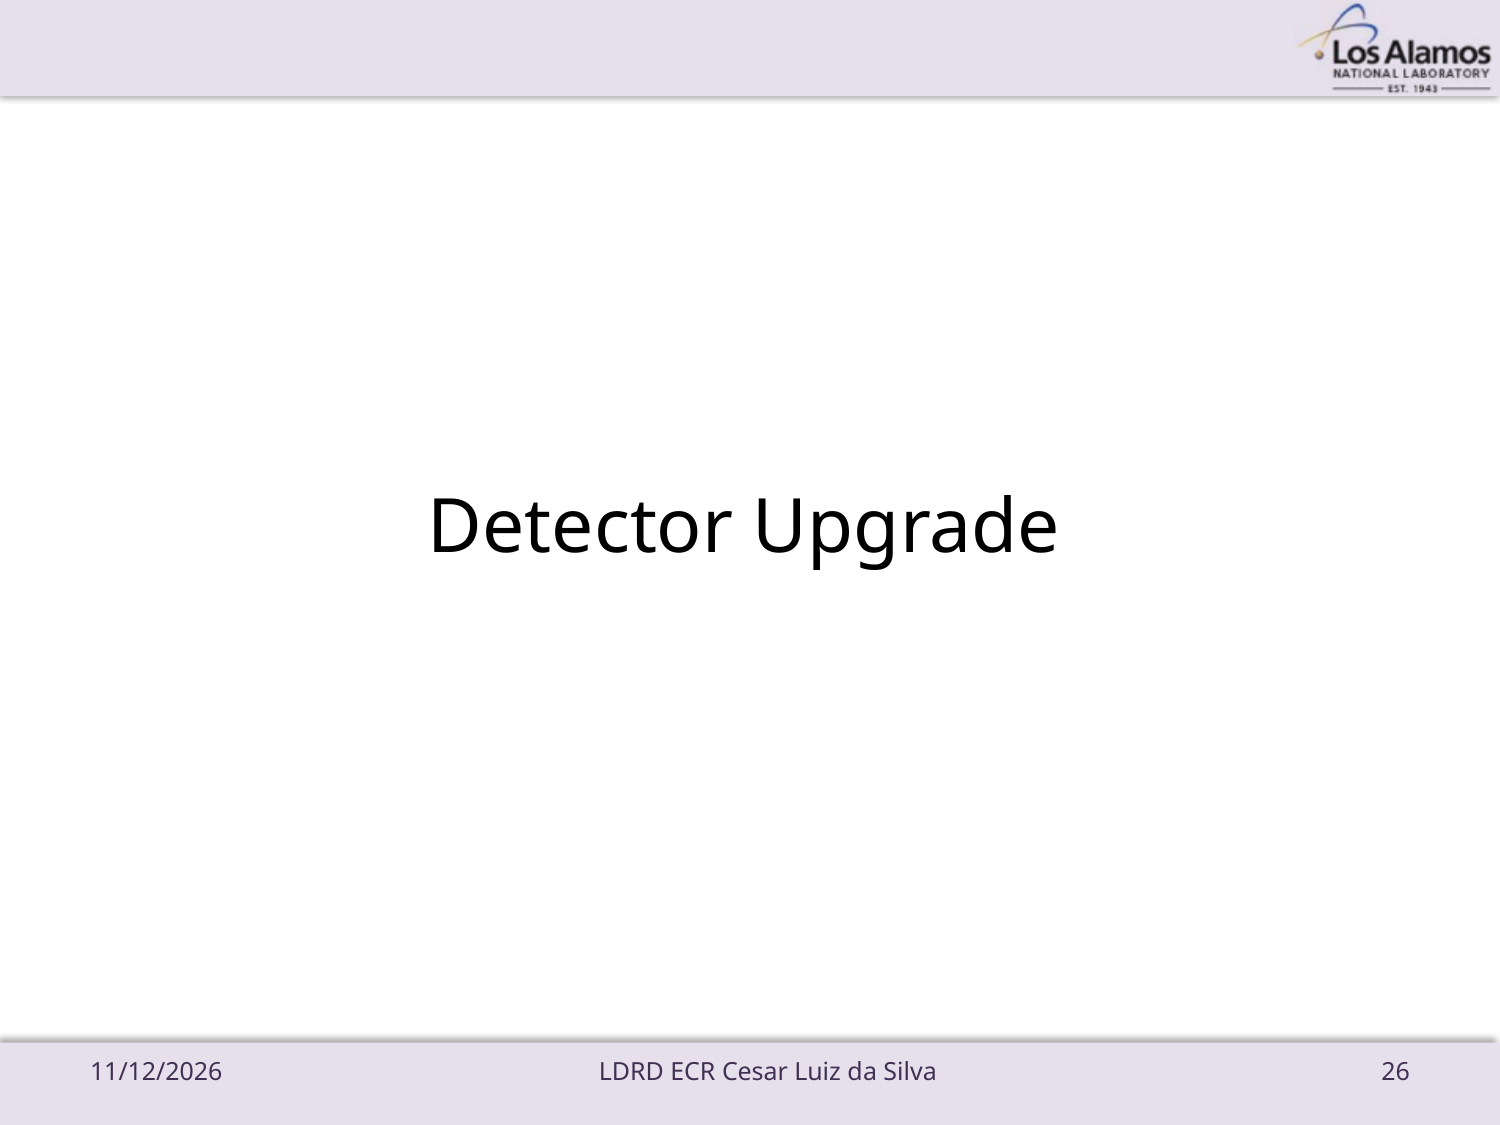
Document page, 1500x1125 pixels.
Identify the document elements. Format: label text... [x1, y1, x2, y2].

picture [1294, 1, 1500, 97]
title Detector Upgrade [363, 470, 1125, 546]
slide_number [75, 1042, 309, 1103]
footer LDRD ECR Cesar Luiz da Silva [309, 1042, 1074, 1103]
slide_number 26 [1074, 1042, 1425, 1103]
